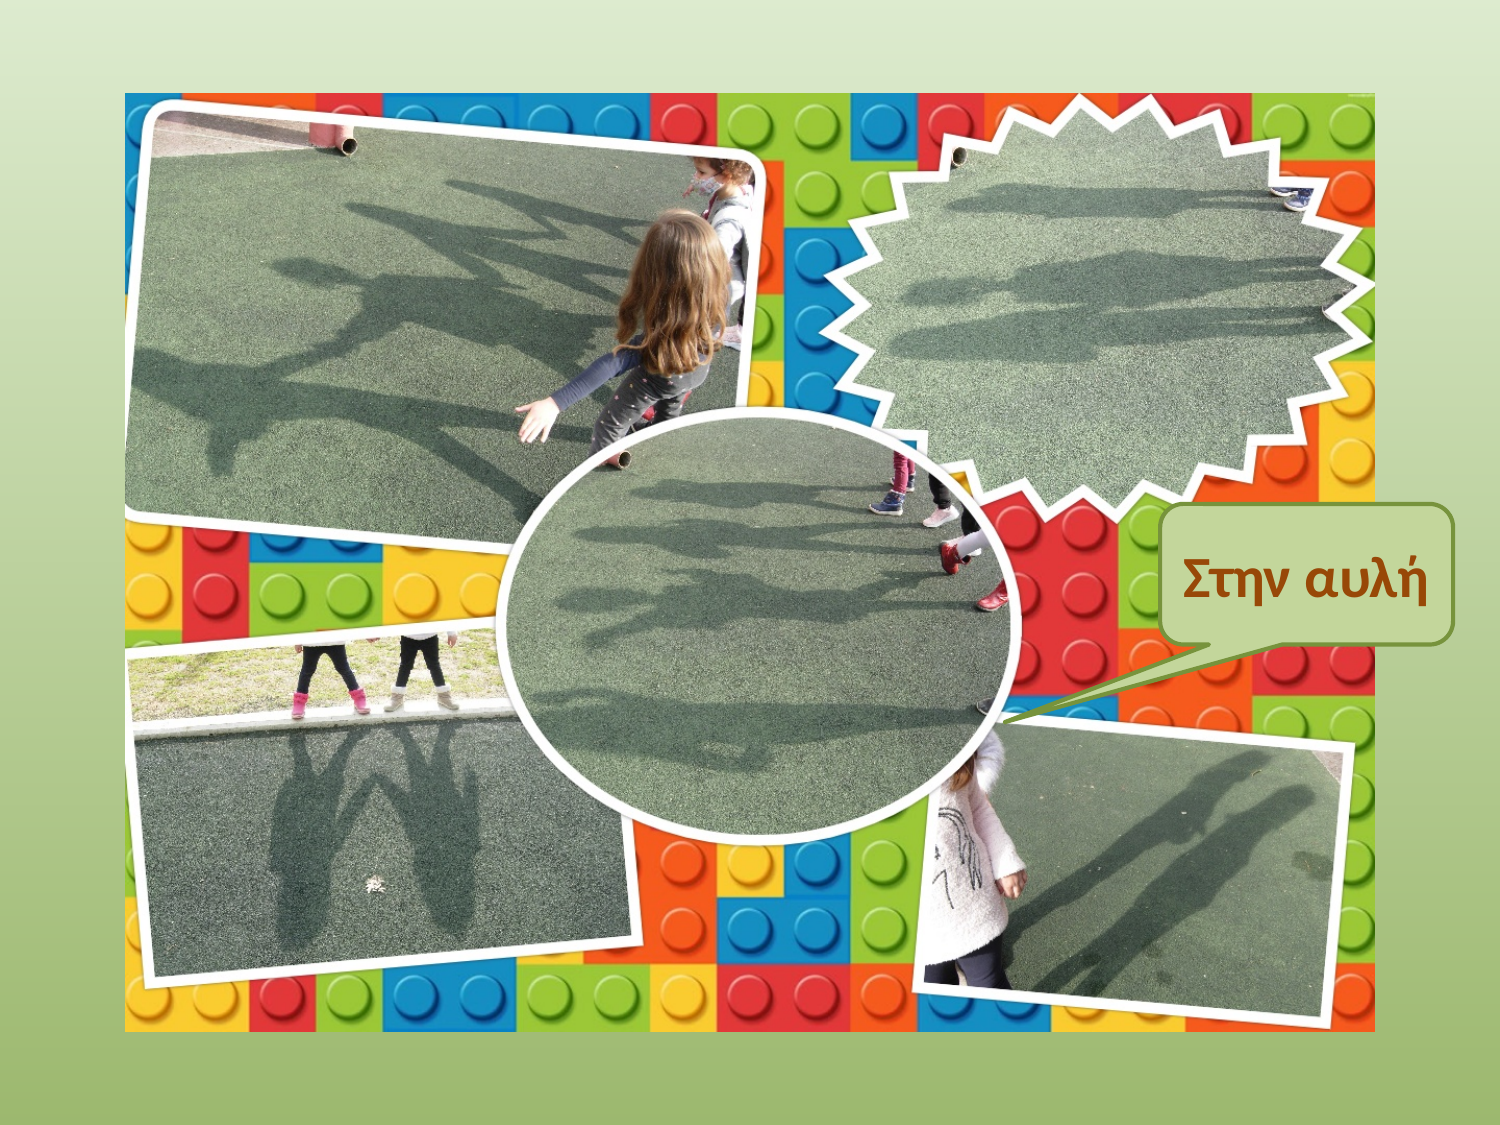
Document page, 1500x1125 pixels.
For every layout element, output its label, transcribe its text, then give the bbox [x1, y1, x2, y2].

text_box Στην αυλή [1379, 501, 1456, 647]
picture [124, 93, 1376, 1032]
